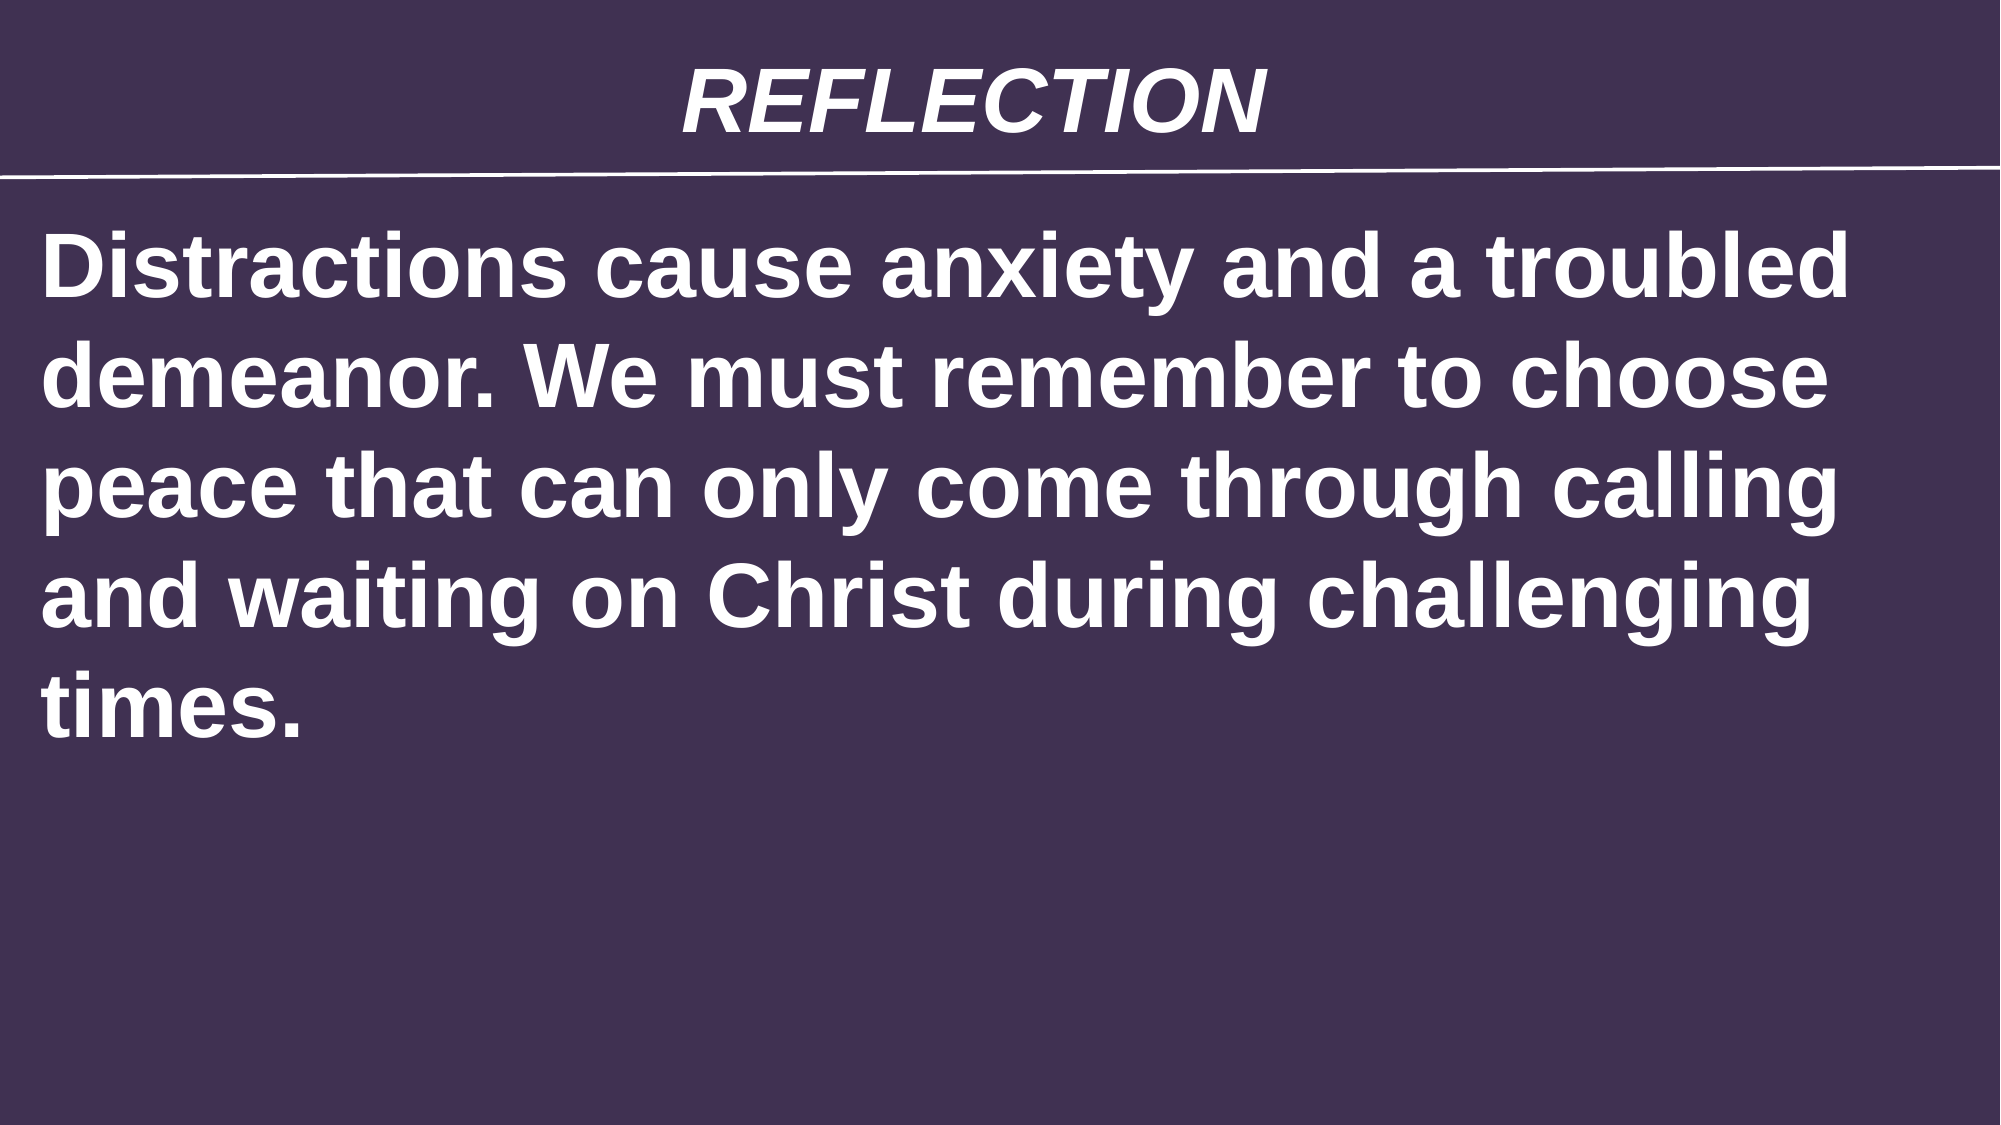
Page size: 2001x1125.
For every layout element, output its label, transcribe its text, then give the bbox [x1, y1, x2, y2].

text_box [0, 167, 2000, 178]
text_box Distractions cause anxiety and a troubled demeanor. We must remember to choose peace that can only come through calling and waiting on Christ during challenging times. [25, 198, 1975, 763]
text_box REFLECTION [0, 33, 2000, 158]
